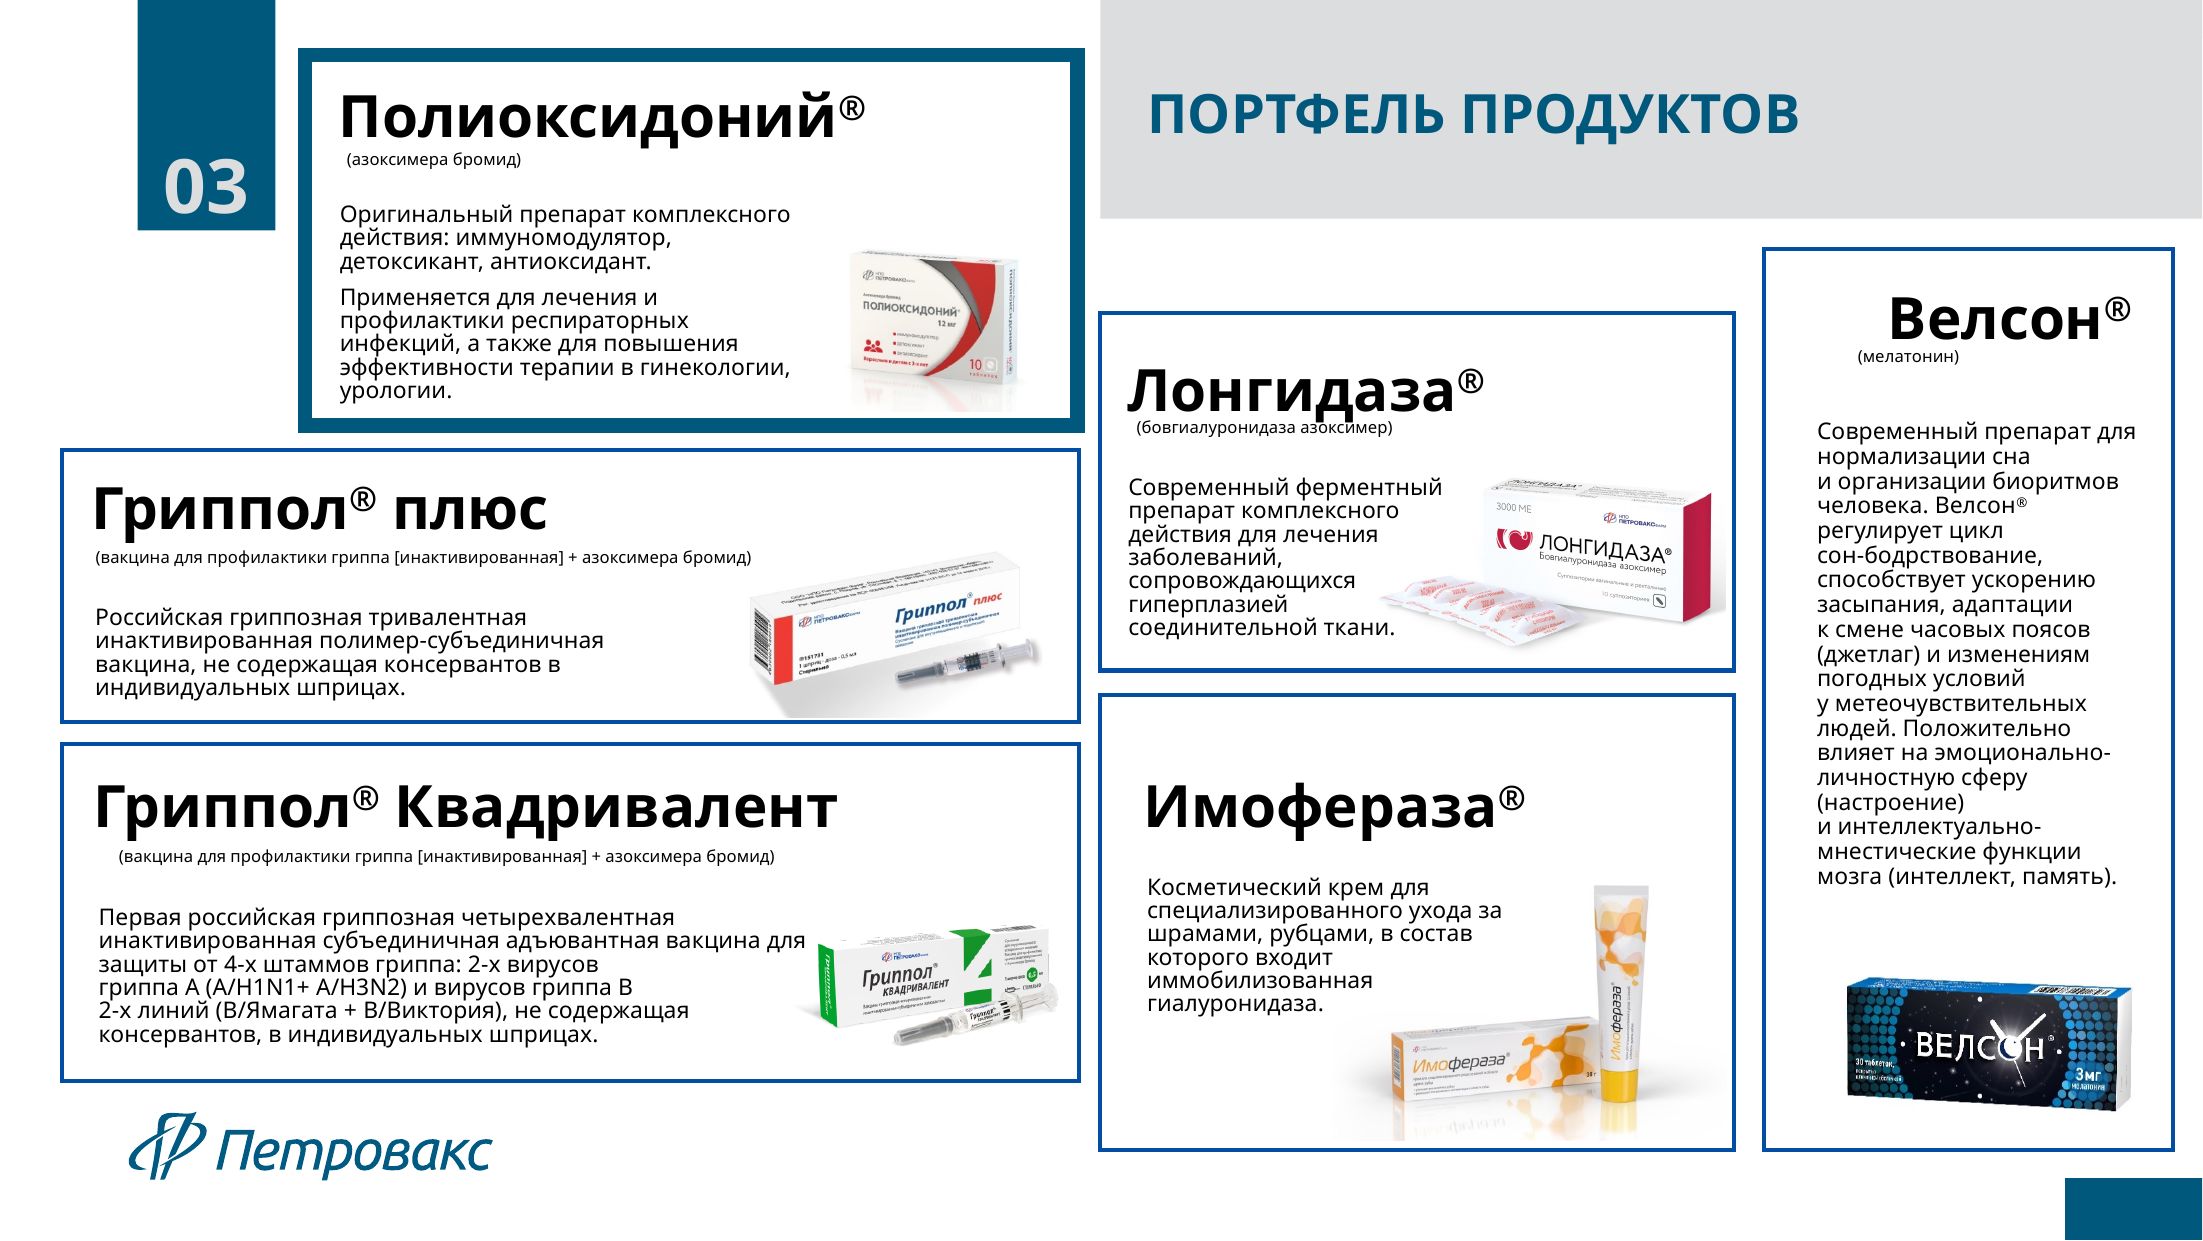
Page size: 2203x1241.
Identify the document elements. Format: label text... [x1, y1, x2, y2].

text_box Современный препарат для нормализации сна и организации биоритмов человека. Велсон® регулирует цикл сон-бодрствование, способствует ускорению засыпания, адаптации к смене часовых поясов (джетлаг) и изменениям погодных условий у метеочувствительных людей. Положительно влияет на эмоционально-личностную сферу (настроение) и интеллектуально-мнестические функции мозга (интеллект, память). [1802, 399, 2160, 493]
text_box Гриппол® Квадривалент [79, 773, 966, 844]
picture [774, 907, 1083, 1062]
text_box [1517, 494, 2203, 905]
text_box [61, 449, 1080, 723]
text_box Полиоксидоний® [324, 83, 959, 154]
text_box (азоксимера бромид) [332, 154, 537, 177]
text_box [1098, 0, 2203, 221]
text_box Косметический крем для специализированного ухода за шрамами, рубцами, в состав которого входит иммобилизованная гиалуронидаза. [1128, 867, 1331, 1026]
text_box ПОРТФЕЛЬ ПРОДУКТОВ [1132, 23, 2189, 213]
picture [1332, 868, 1728, 1141]
text_box [1100, 695, 1734, 1151]
text_box [61, 743, 1079, 1081]
list 03 [144, 141, 269, 229]
text_box Первая российская гриппозная четырехвалентная инактивированная субъединичная адъювантная вакцина для защиты от 4-х штаммов гриппа: 2-х вирусов гриппа А (A/H1N1+ A/H3N2) и вирусов гриппа B 2-х линий (B/Ямагата + В/Виктория), не содержащая консервантов, в индивидуальных шприцах. [83, 899, 841, 1057]
picture [1843, 974, 2135, 1114]
text_box Имофераза® [1128, 773, 1512, 844]
text_box [304, 55, 1078, 426]
text_box (вакцина для профилактики гриппа [инактивированная] + азоксимера бромид) [104, 838, 791, 874]
text_box Оригинальный препарат комплексного действия: иммуномодулятор, детоксикант, антиоксидант. Применяется для лечения и профилактики респираторных инфекций, а также для повышения эффективности терапии в гинекологии, урологии. [320, 194, 836, 413]
picture [811, 217, 1055, 412]
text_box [1815, 253, 2147, 388]
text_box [1099, 312, 1734, 671]
